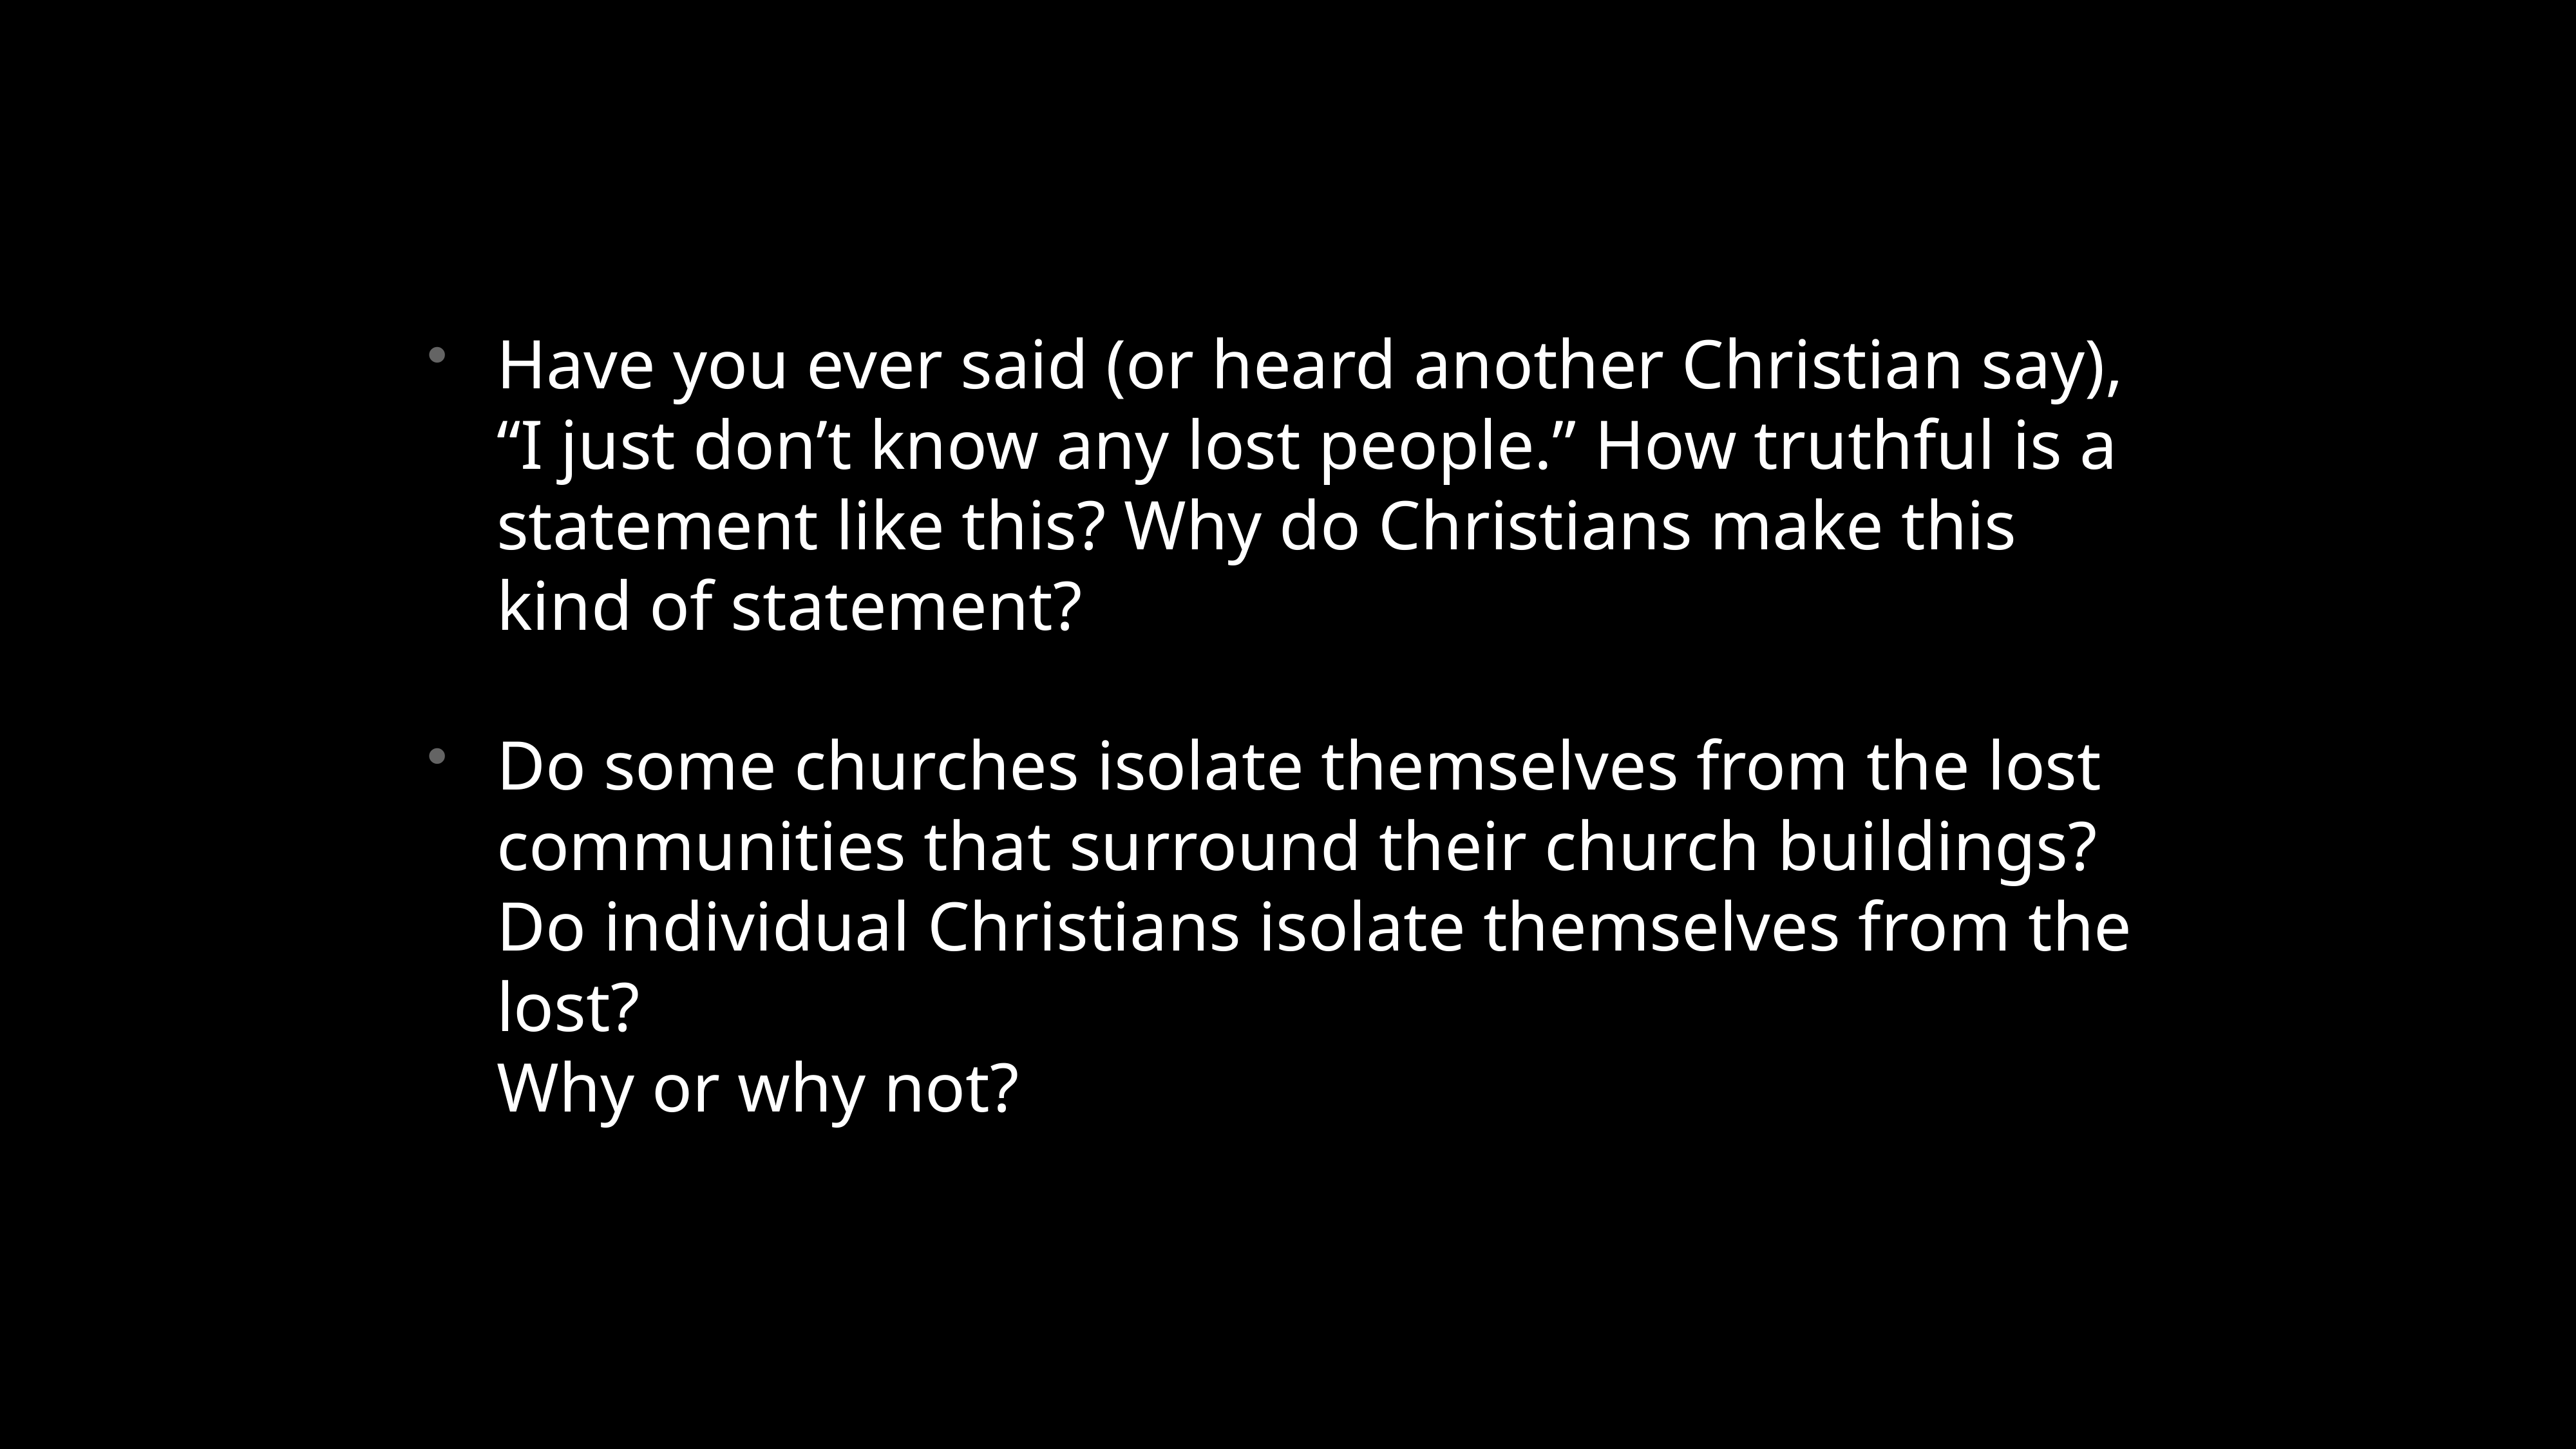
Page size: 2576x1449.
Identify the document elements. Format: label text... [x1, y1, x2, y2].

list Have you ever said (or heard another Christian say), “I just don’t know any lost people.” How truthful is a statement like this? Why do Christians make this kind of statement? Do some churches isolate themselves from the lost communities that surround their church buildings? Do individual Christians isolate themselves from the lost? Why or why not? [419, 224, 2157, 1223]
